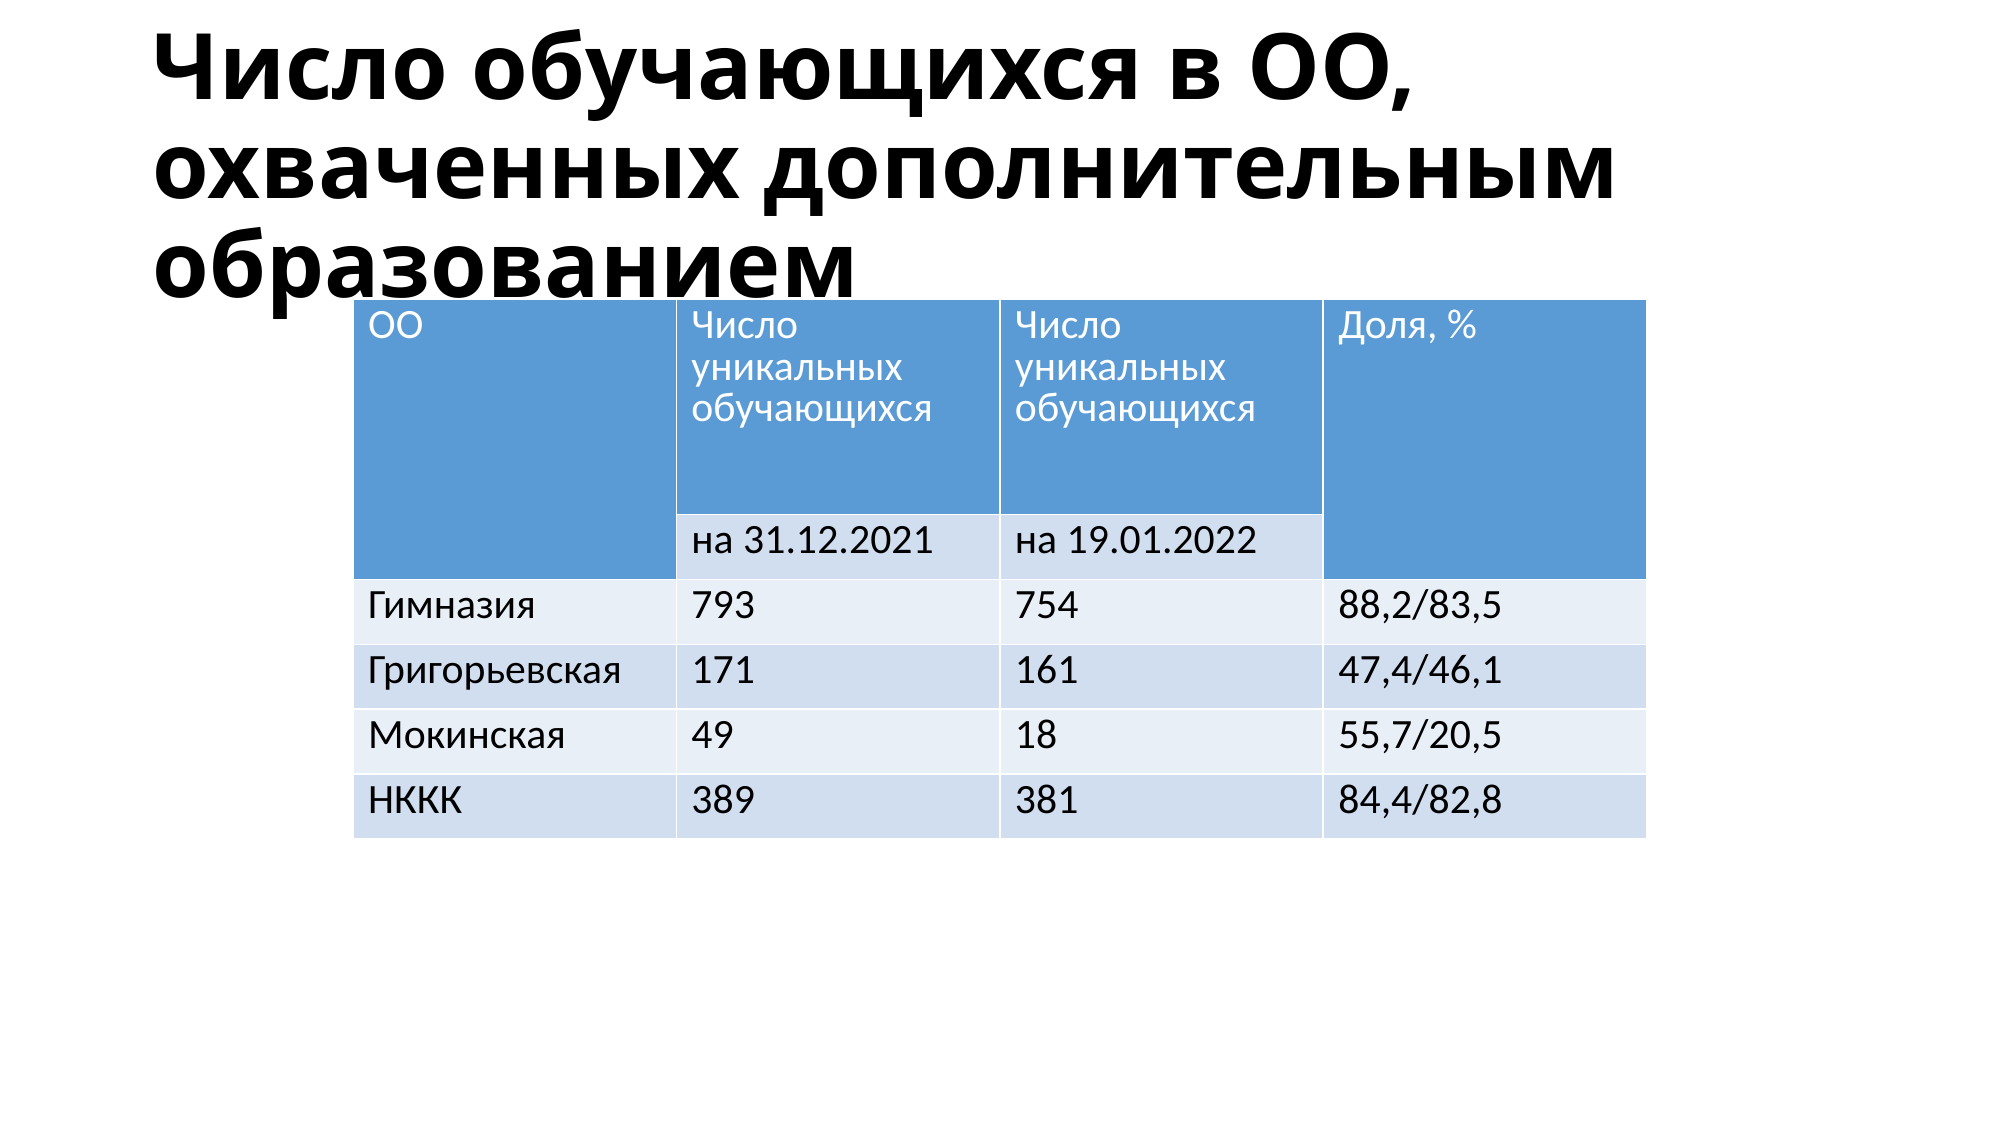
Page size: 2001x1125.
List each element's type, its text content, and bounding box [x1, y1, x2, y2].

table_header ОО [354, 300, 676, 579]
table_cell на 19.01.2022 [1001, 515, 1322, 579]
table_header Число уникальных обучающихся [1001, 300, 1322, 514]
title Число обучающихся в ОО, охваченных дополнительным образованием [137, 59, 1863, 278]
table_cell 381 [1001, 775, 1322, 838]
table_header Число уникальных обучающихся [677, 300, 999, 514]
table_cell 18 [1001, 710, 1322, 773]
table_cell на 31.12.2021 [677, 515, 999, 579]
table_cell 171 [677, 645, 999, 708]
table_header Доля, % [1324, 300, 1646, 579]
table_cell 161 [1001, 645, 1322, 708]
table_cell 49 [677, 710, 999, 773]
table_cell 55,7/20,5 [1324, 710, 1646, 773]
table_cell 389 [677, 775, 999, 838]
table_cell 84,4/82,8 [1324, 775, 1646, 838]
table_cell Григорьевская [354, 645, 676, 708]
table_cell НККК [354, 775, 676, 838]
table_cell 754 [1001, 580, 1322, 644]
table_cell Мокинская [354, 710, 676, 773]
table_cell 793 [677, 580, 999, 644]
table_cell 47,4/46,1 [1324, 645, 1646, 708]
table_cell Гимназия [354, 580, 676, 644]
table_cell 88,2/83,5 [1324, 580, 1646, 644]
